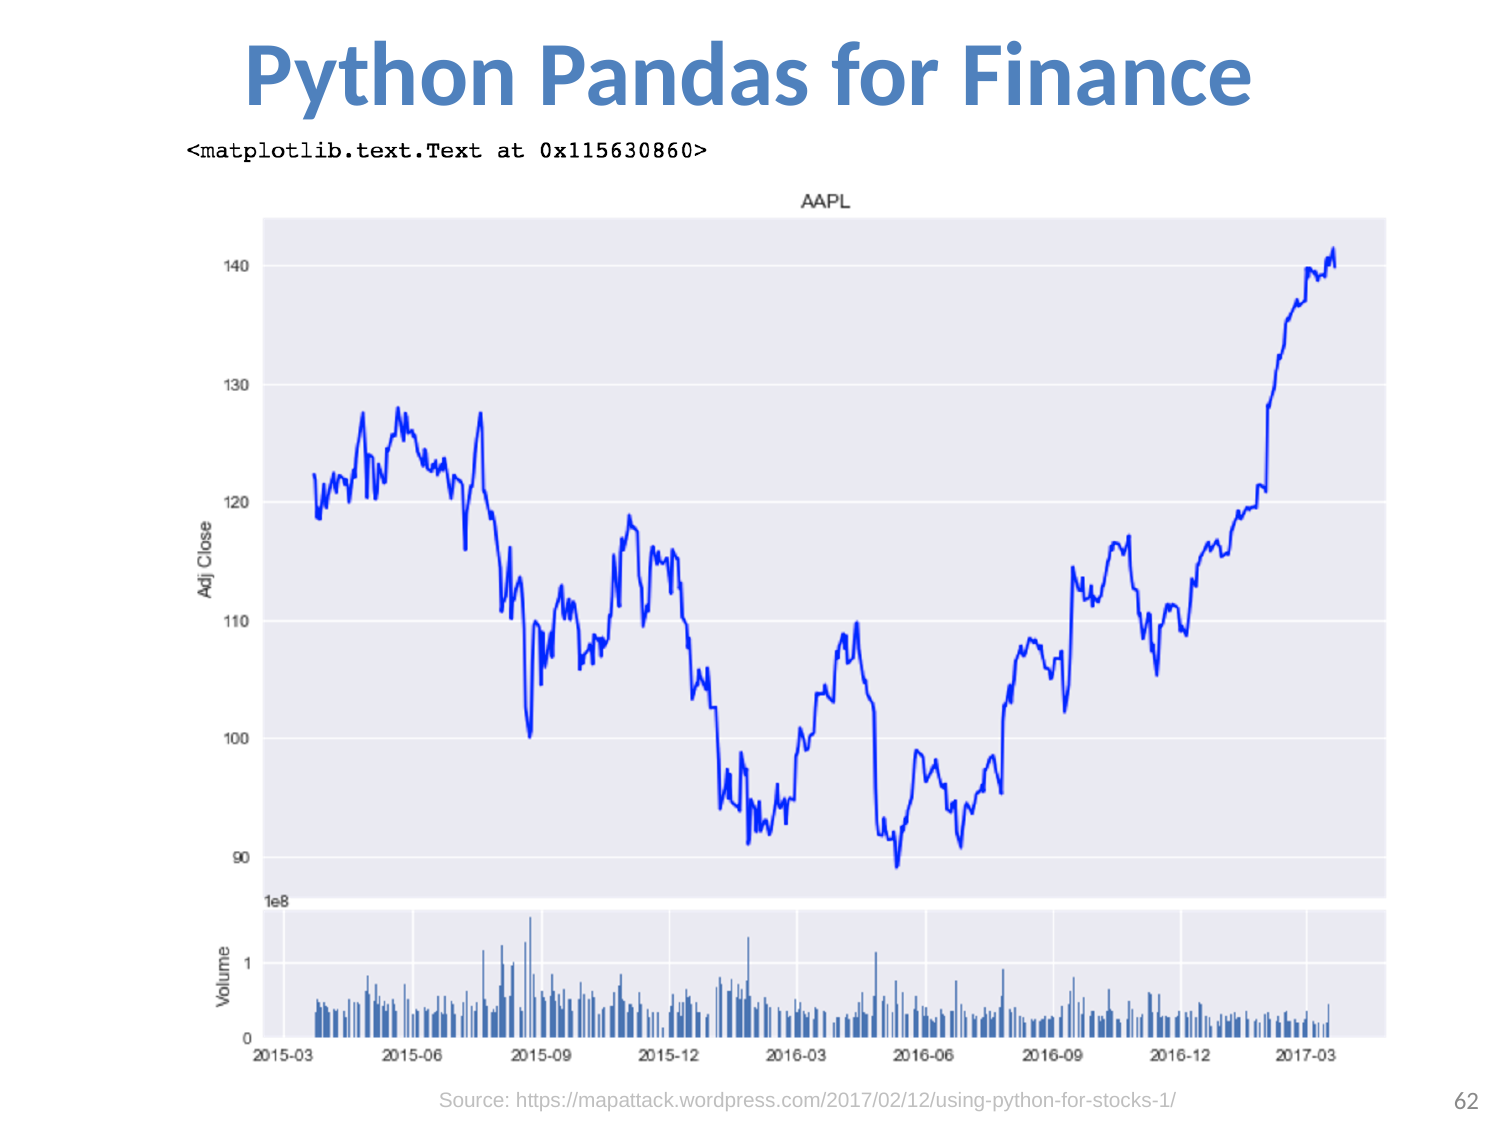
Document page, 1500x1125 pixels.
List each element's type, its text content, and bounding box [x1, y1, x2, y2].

title Python Pandas for Finance [75, 0, 1425, 138]
picture [181, 136, 1401, 1080]
slide_number 62 [1144, 1069, 1495, 1125]
text_box Source: https://mapattack.wordpress.com/2017/02/12/using-python-for-stocks-1/ [348, 1088, 1267, 1119]
